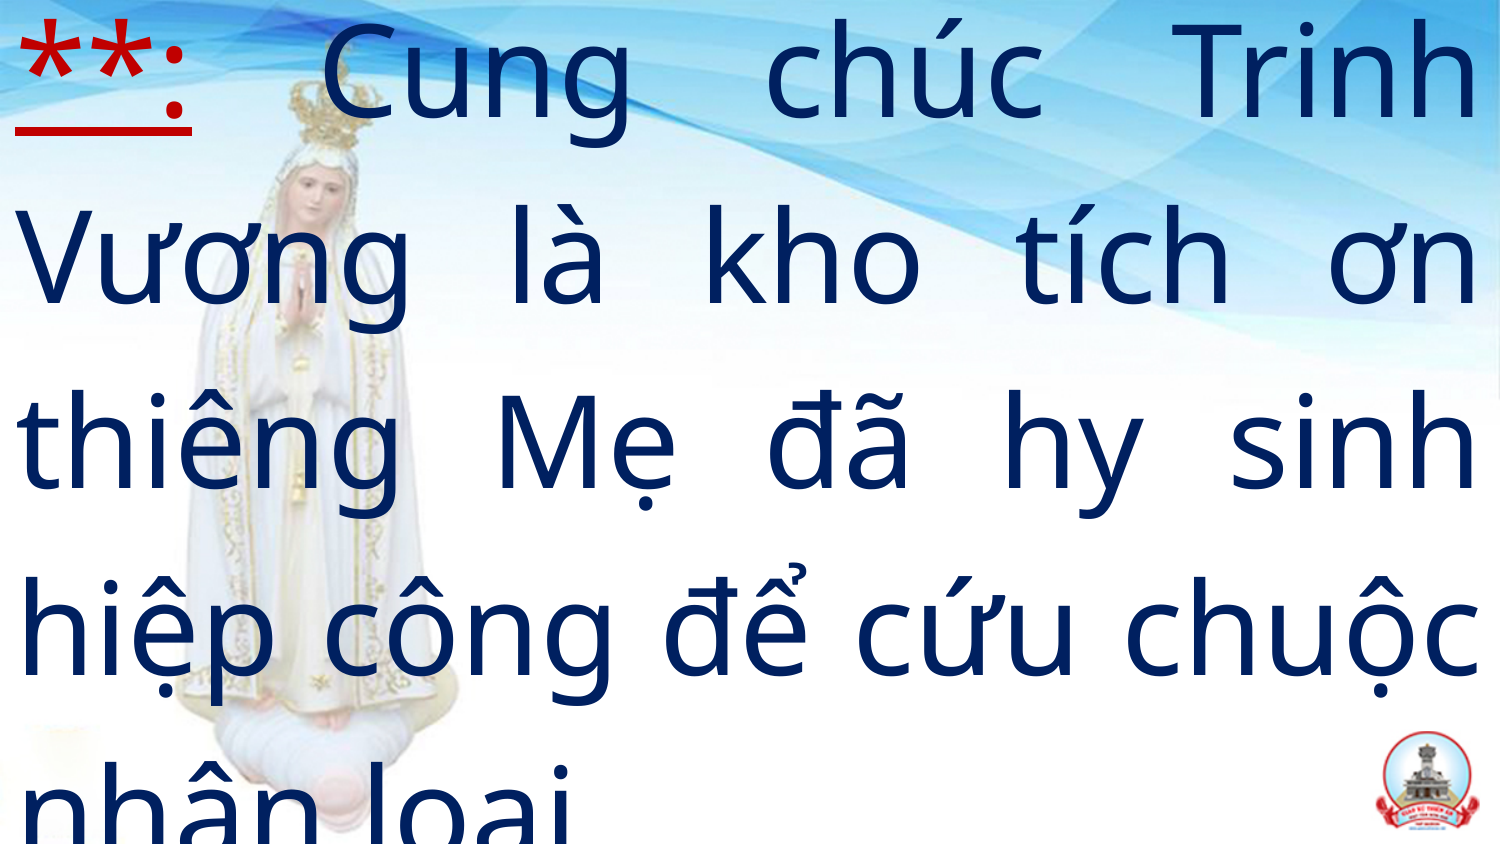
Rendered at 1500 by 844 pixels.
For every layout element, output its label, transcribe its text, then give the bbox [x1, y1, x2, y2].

subtitle **: Cung chúc Trinh Vương là kho tích ơn thiêng Mẹ đã hy sinh hiệp công để cứu chuộc nhân loại. [0, 0, 1500, 844]
